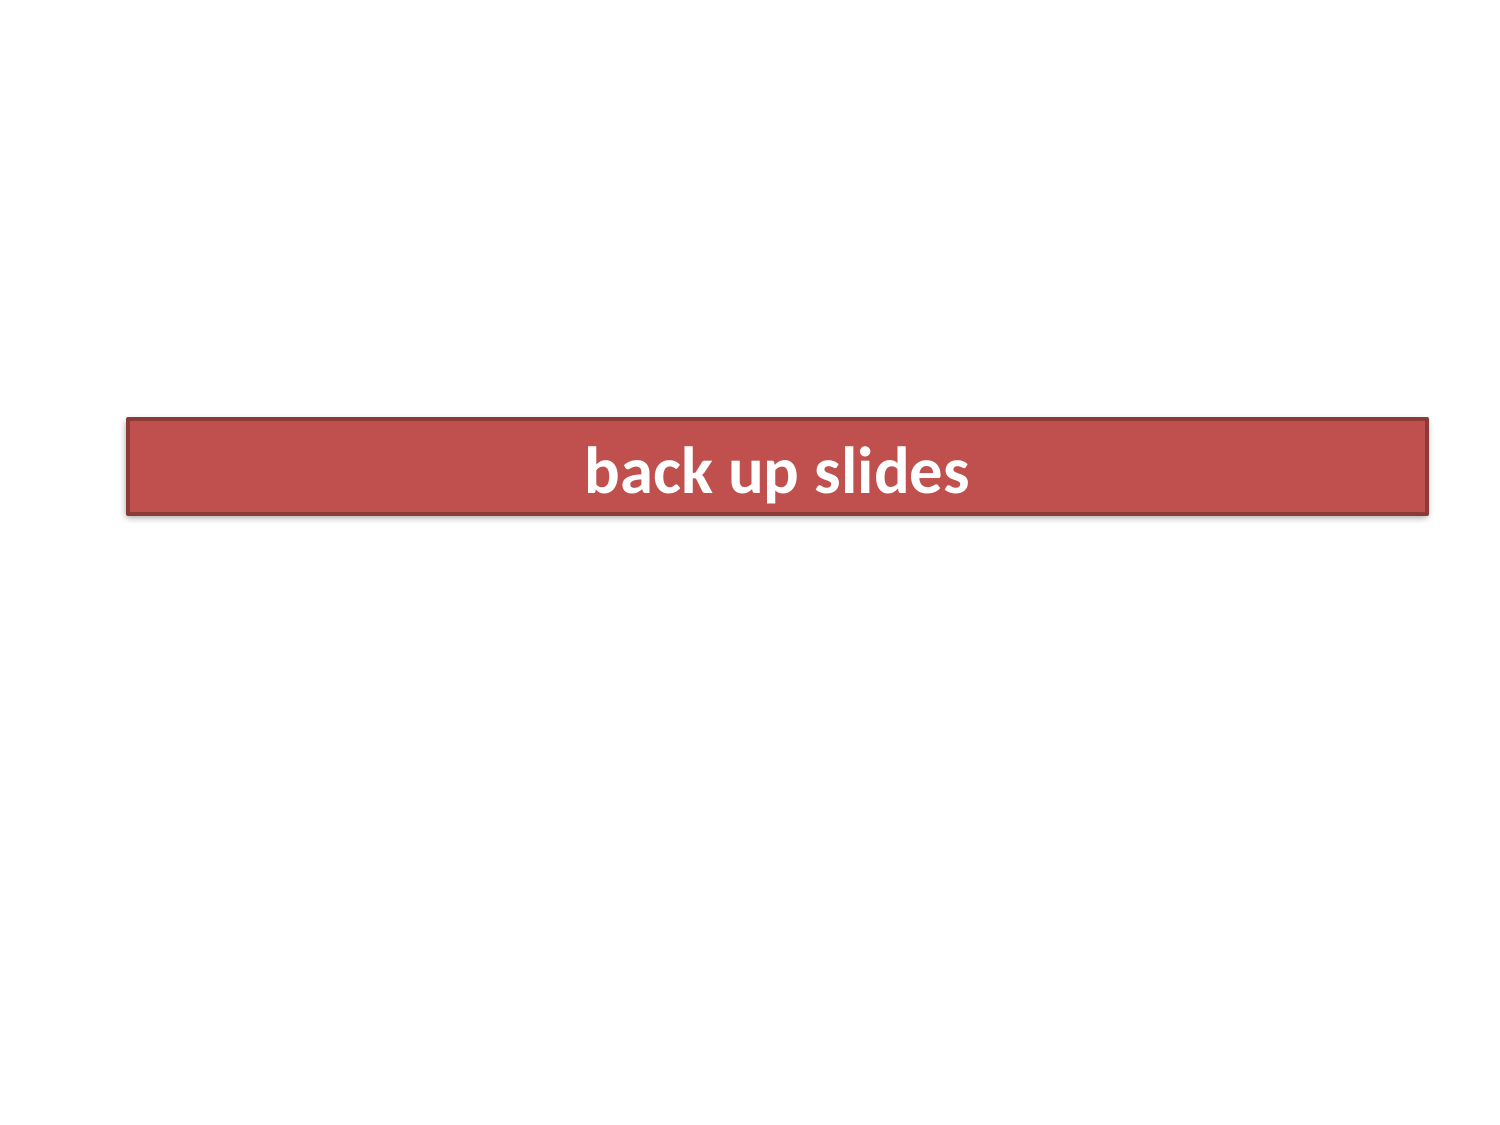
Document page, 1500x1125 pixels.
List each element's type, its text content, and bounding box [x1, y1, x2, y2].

text_box back up slides [127, 419, 1428, 514]
